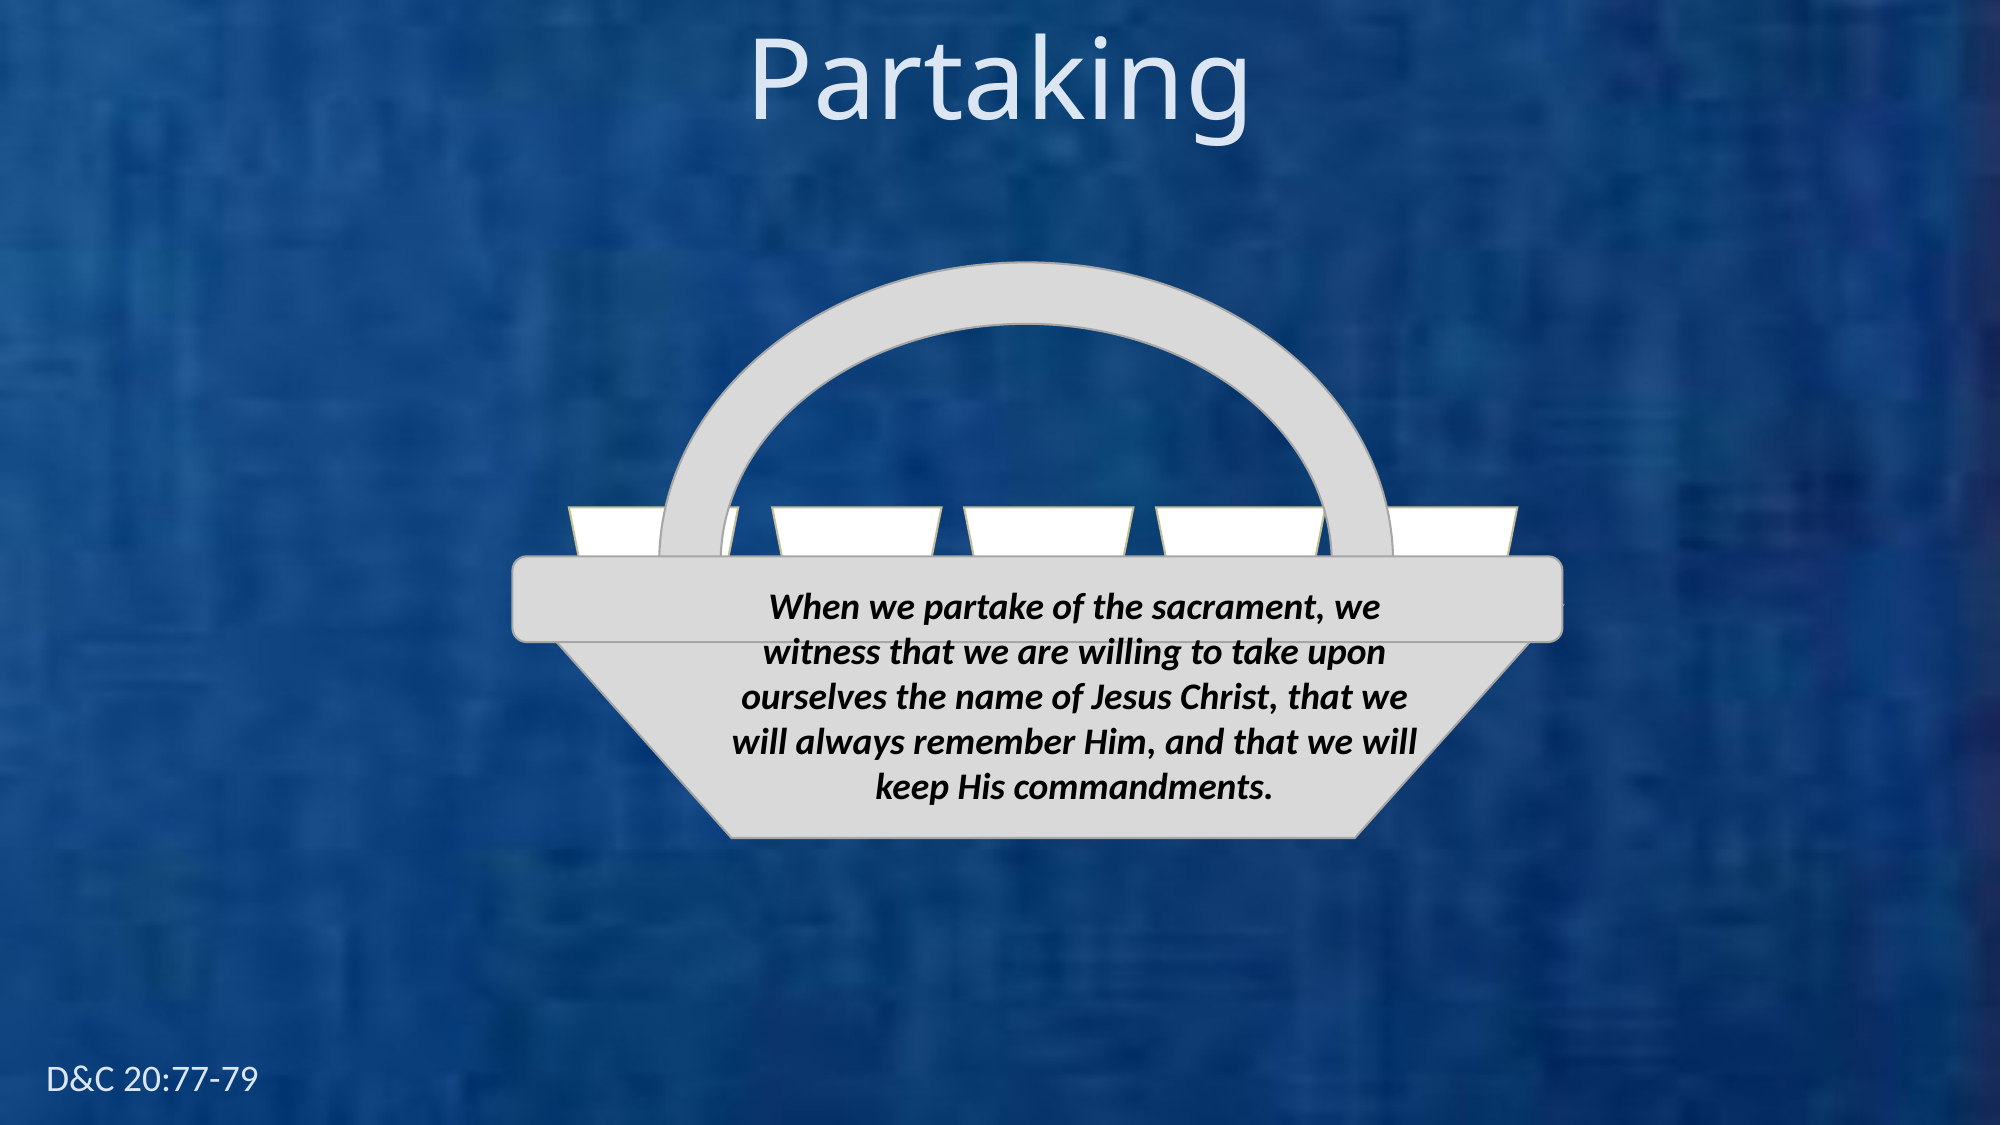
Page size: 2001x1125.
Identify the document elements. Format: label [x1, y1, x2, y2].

text_box [512, 262, 1563, 863]
picture [0, 0, 2000, 1125]
